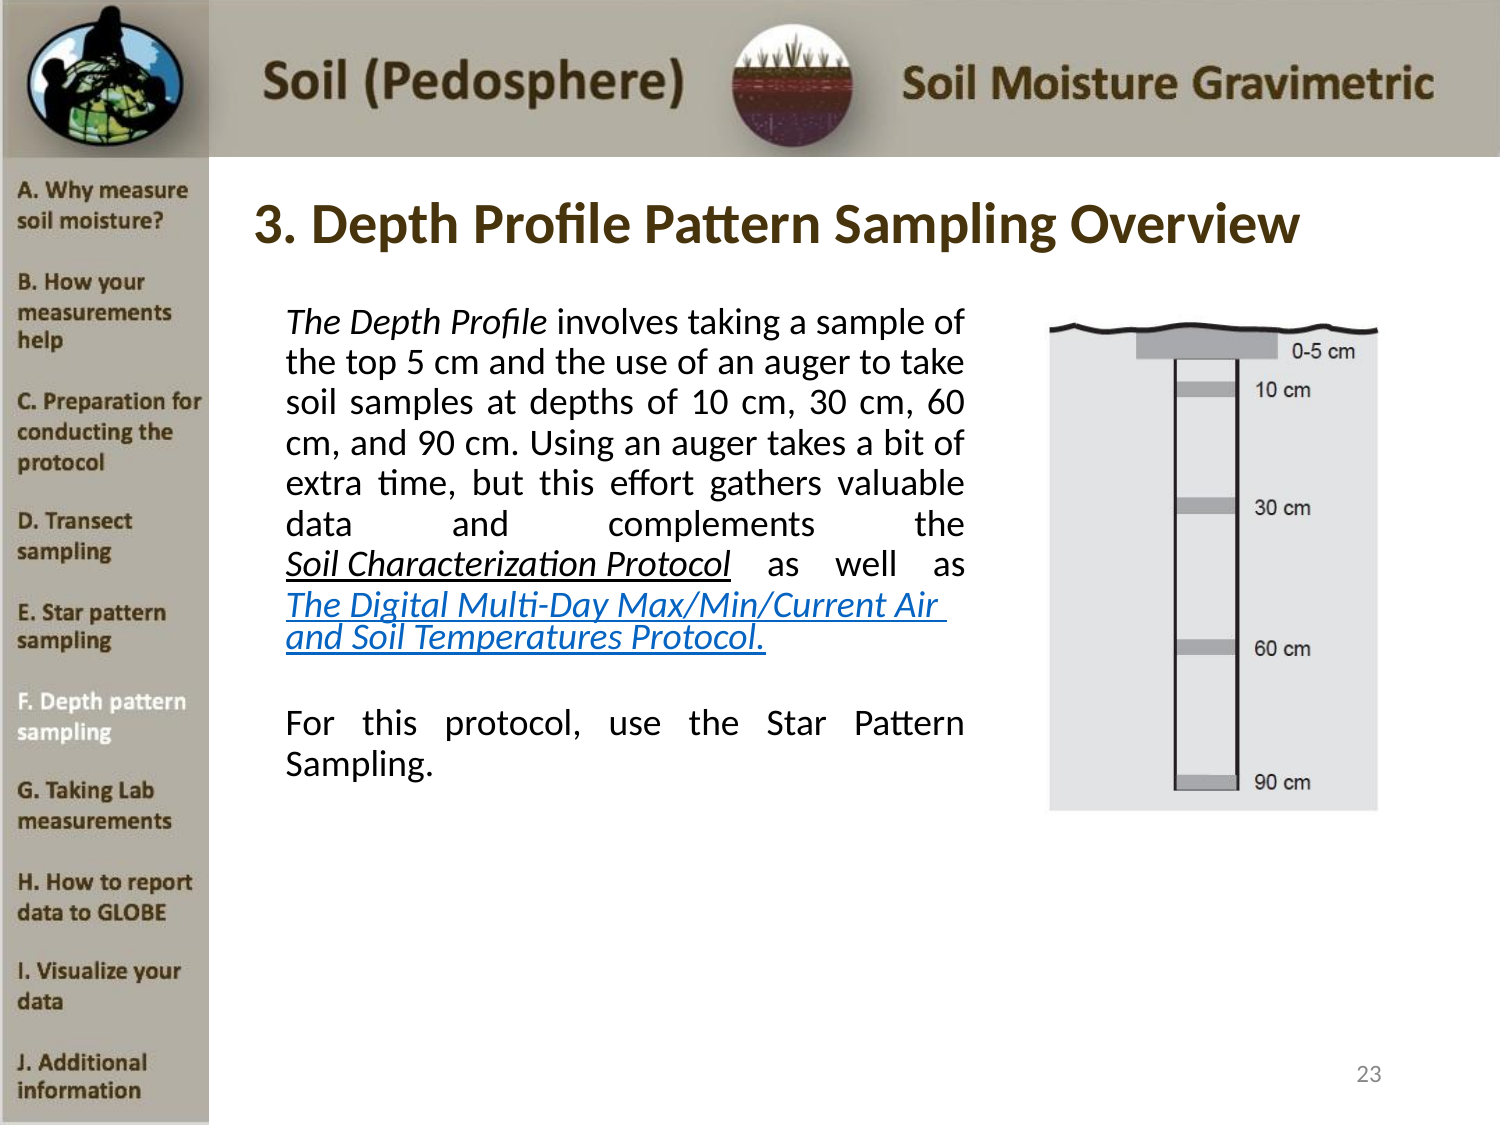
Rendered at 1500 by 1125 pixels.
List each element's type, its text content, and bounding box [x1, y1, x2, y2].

picture [0, 0, 1500, 1125]
list The Depth Profile involves taking a sample of the top 5 cm and the use of an auger to take soil samples at depths of 10 cm, 30 cm, 60 cm, and 90 cm. Using an auger takes a bit of extra time, but this effort gathers valuable data and complements the Soil Characterization Protocol as well as The Digital Multi-Day Max/Min/Current Air and Soil Temperatures Protocol. For this protocol, use the Star Pattern Sampling. [270, 294, 981, 1008]
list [1010, 272, 1422, 847]
slide_number ‹#› [1059, 1042, 1397, 1103]
title 3. Depth Profile Pattern Sampling Overview [238, 166, 1500, 284]
